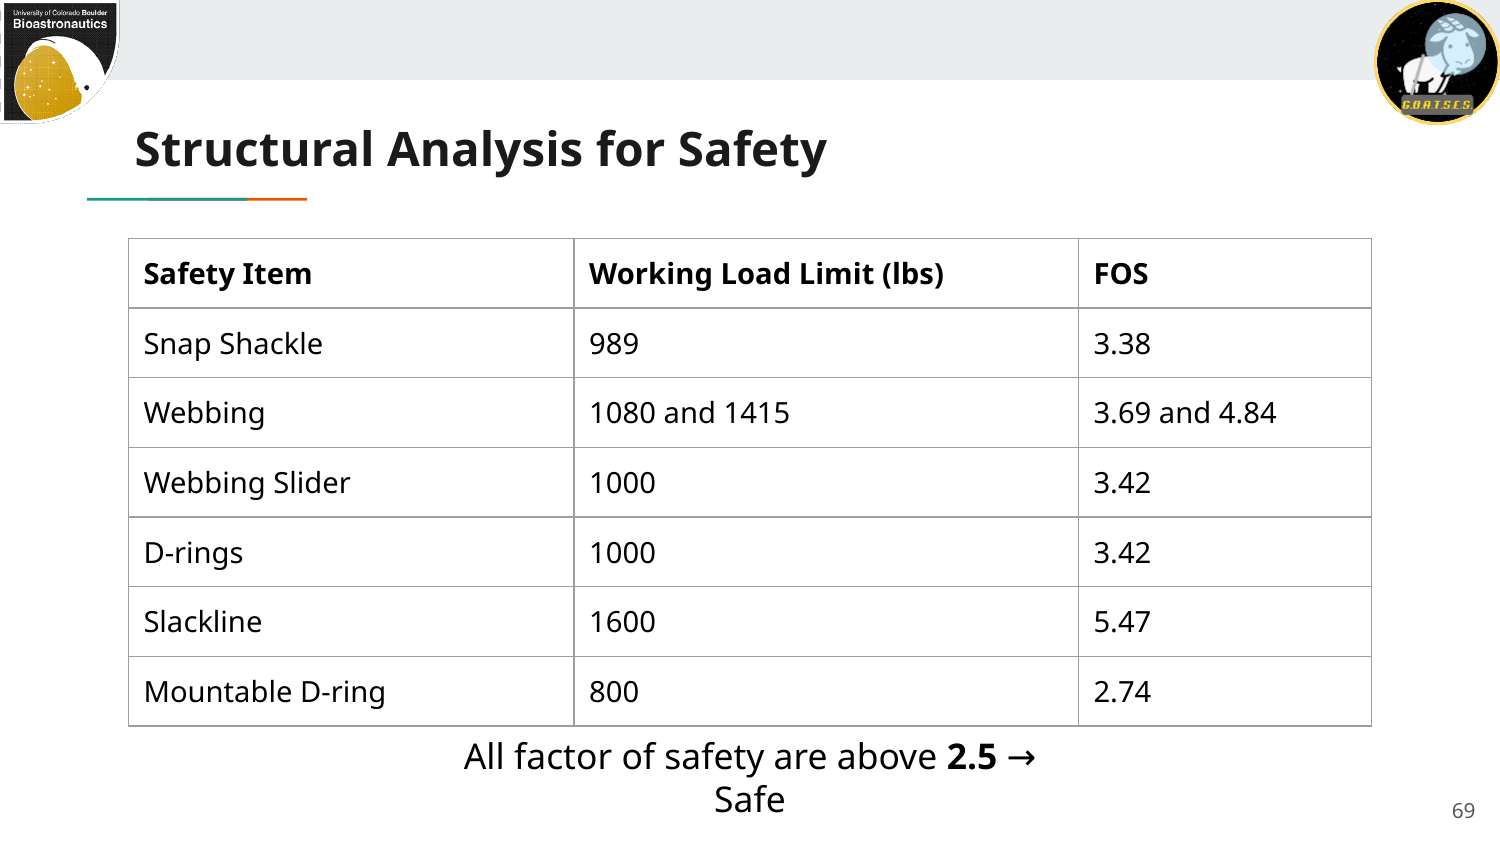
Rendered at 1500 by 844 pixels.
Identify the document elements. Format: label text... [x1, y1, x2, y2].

text_box All factor of safety are above 2.5 → Safe [413, 739, 1087, 814]
table_cell 800 [575, 657, 1078, 725]
table_cell 989 [575, 309, 1078, 377]
table_cell Webbing [129, 378, 573, 447]
table_cell 3.38 [1079, 309, 1371, 377]
table_cell 1600 [575, 587, 1078, 656]
table_cell 5.47 [1079, 587, 1371, 656]
table_cell Mountable D-ring [129, 657, 573, 725]
table_cell Snap Shackle [129, 309, 573, 377]
title Structural Analysis for Safety [119, 103, 1381, 192]
picture [0, 0, 120, 124]
table_cell 3.69 and 4.84 [1079, 378, 1371, 447]
table_cell 3.42 [1079, 518, 1371, 586]
table_cell D-rings [129, 518, 573, 586]
table_cell 2.74 [1079, 657, 1371, 725]
table_cell 1000 [575, 448, 1078, 516]
picture [1371, 0, 1500, 126]
table_header Working Load Limit (lbs) [575, 239, 1078, 307]
table_cell Webbing Slider [129, 448, 573, 516]
table_header Safety Item [129, 239, 573, 307]
table_cell 3.42 [1079, 448, 1371, 516]
table_cell 1080 and 1415 [575, 378, 1078, 447]
slide_number 69 [1400, 779, 1491, 844]
table_cell Slackline [129, 587, 573, 656]
table_header FOS [1079, 239, 1371, 307]
table_cell 1000 [575, 518, 1078, 586]
